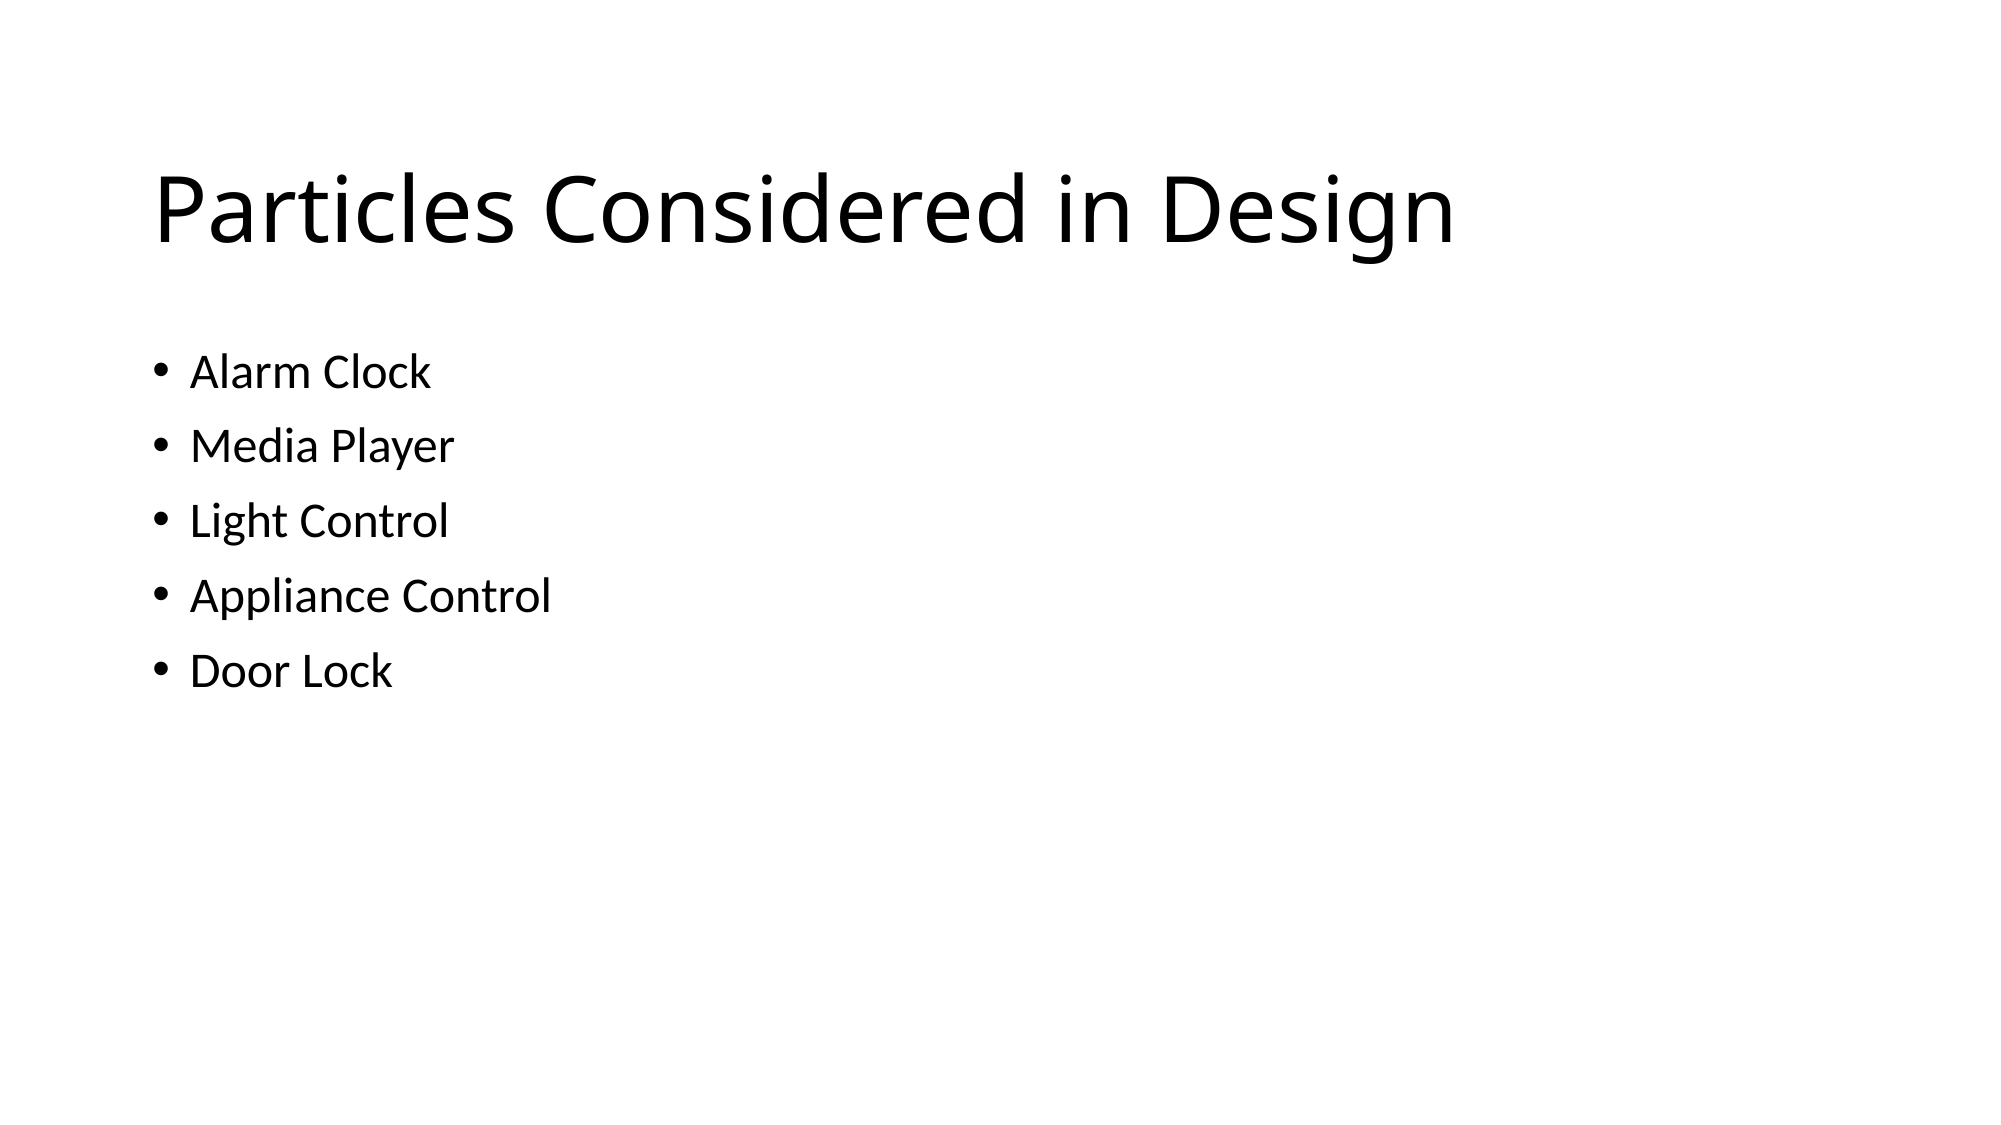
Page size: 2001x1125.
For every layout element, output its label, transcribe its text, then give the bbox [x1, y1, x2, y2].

title Particles Considered in Design [137, 103, 1863, 322]
list Alarm Clock Media Player Light Control Appliance Control Door Lock [137, 337, 1863, 973]
